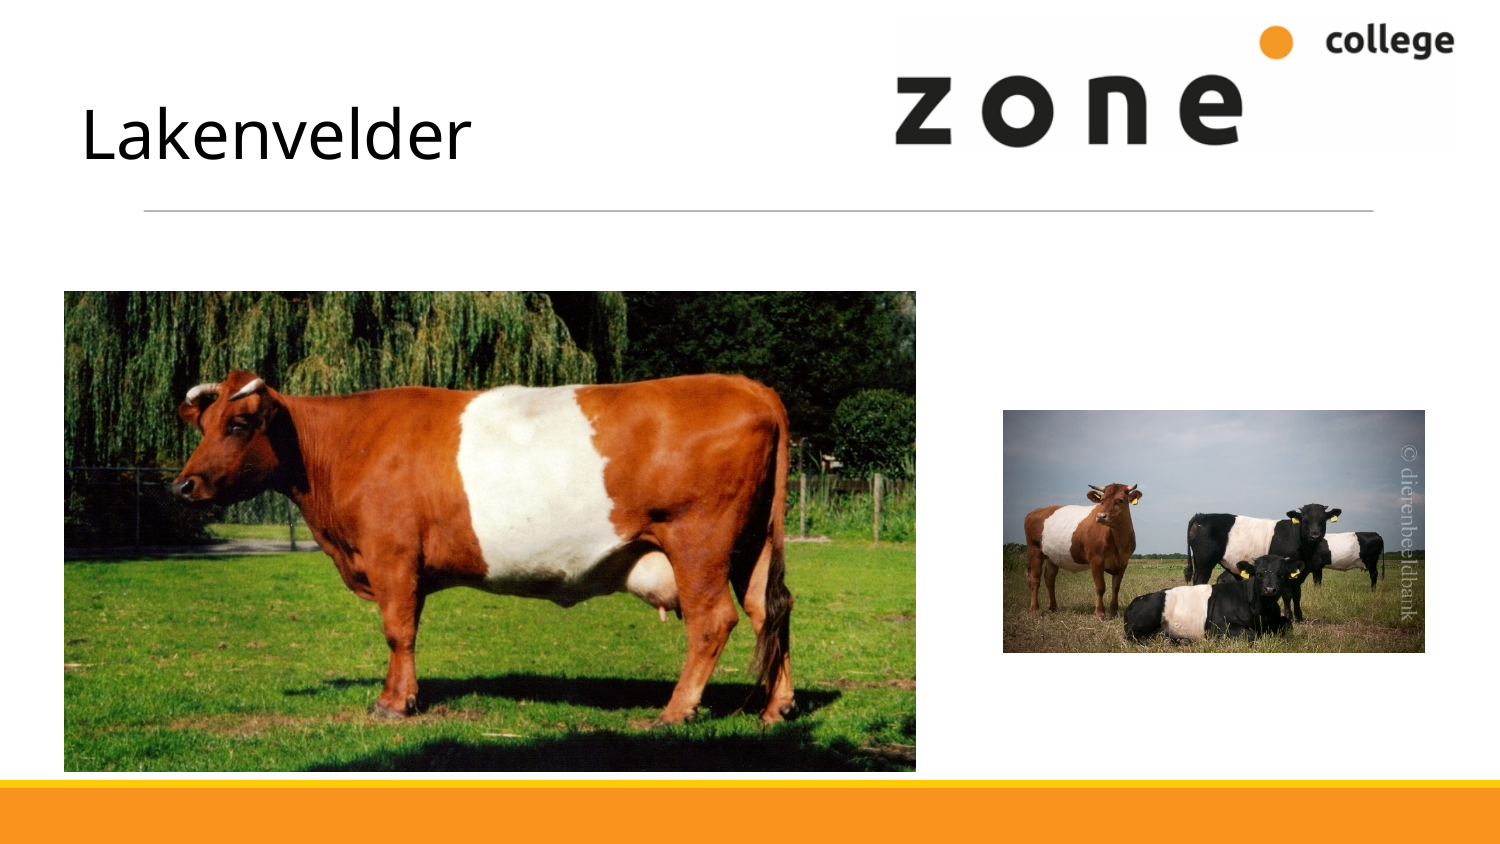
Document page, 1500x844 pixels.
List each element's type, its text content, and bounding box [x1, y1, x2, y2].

picture [0, 0, 1500, 844]
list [1003, 410, 1425, 653]
title Lakenvelder [64, 67, 1425, 209]
